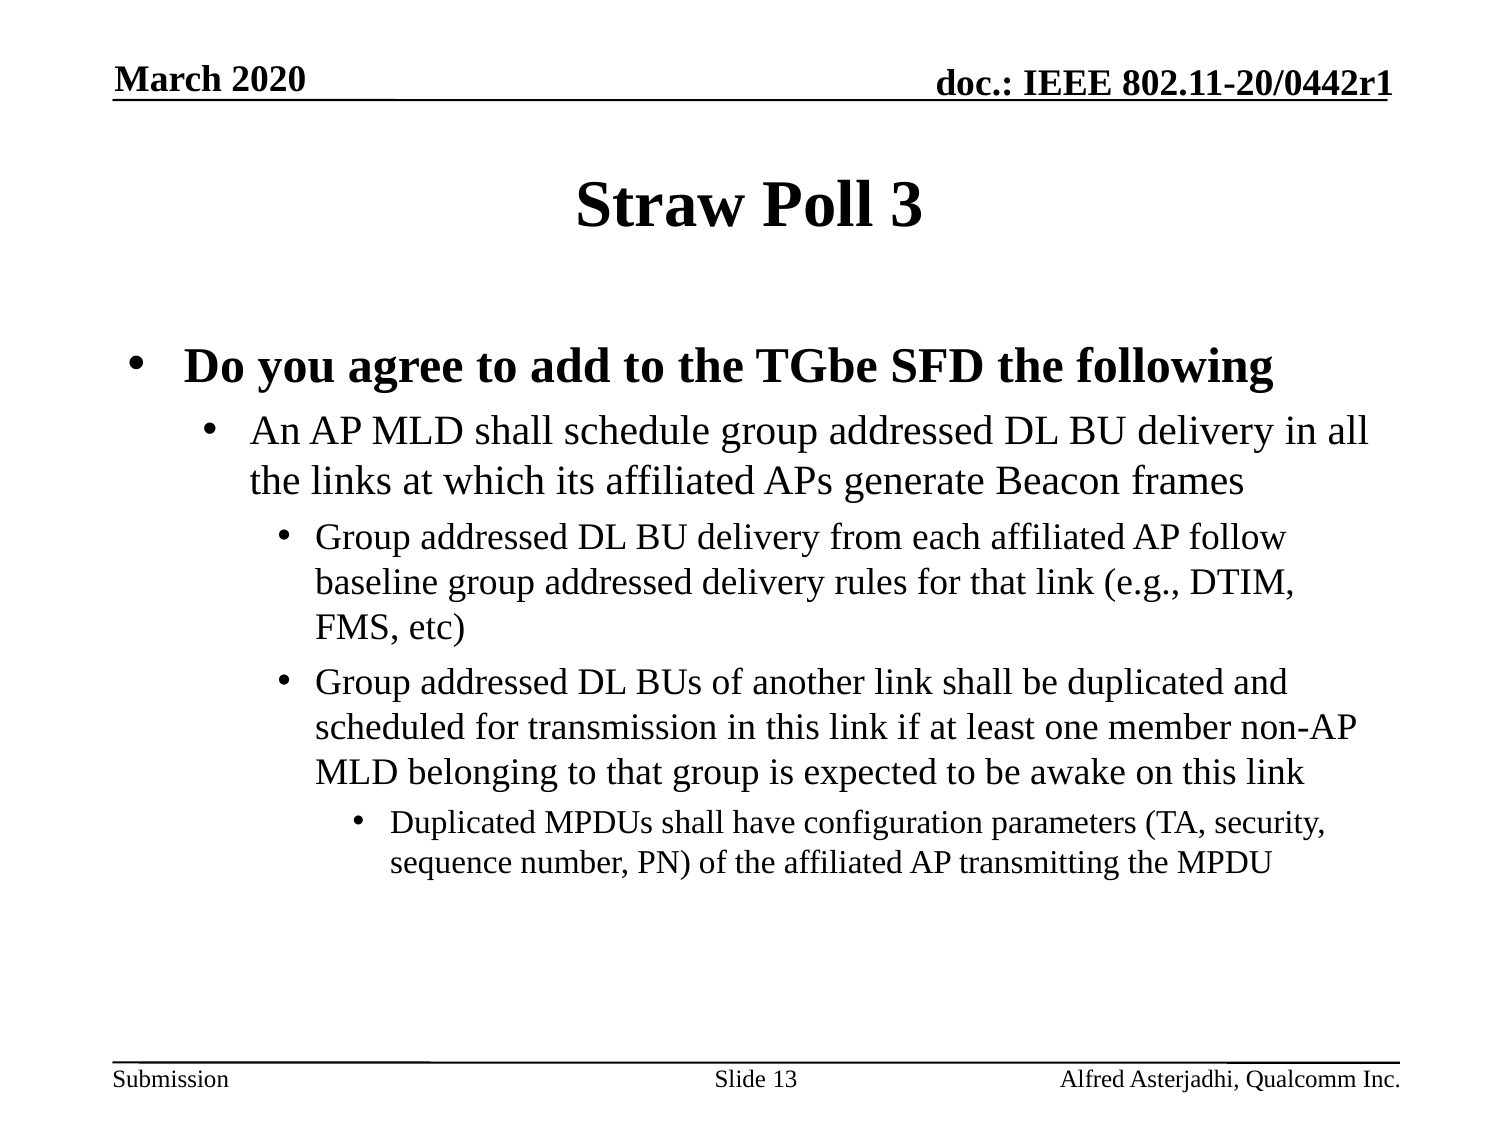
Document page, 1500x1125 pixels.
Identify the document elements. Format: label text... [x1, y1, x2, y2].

slide_number Slide 13 [712, 1061, 800, 1123]
title Straw Poll 3 [112, 112, 1388, 288]
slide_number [114, 54, 423, 100]
footer Alfred Asterjadhi, Qualcomm Inc. [878, 1061, 1402, 1093]
list Do you agree to add to the TGbe SFD the following An AP MLD shall schedule group addressed DL BU delivery in all the links at which its affiliated APs generate Beacon frames Group addressed DL BU delivery from each affiliated AP follow baseline group addressed delivery rules for that link (e.g., DTIM, FMS, etc) Group addressed DL BUs of another link shall be duplicated and scheduled for transmission in this link if at least one member non-AP MLD belonging to that group is expected to be awake on this link Duplicated MPDUs shall have configuration parameters (TA, security, sequence number, PN) of the affiliated AP transmitting the MPDU [112, 324, 1388, 1000]
